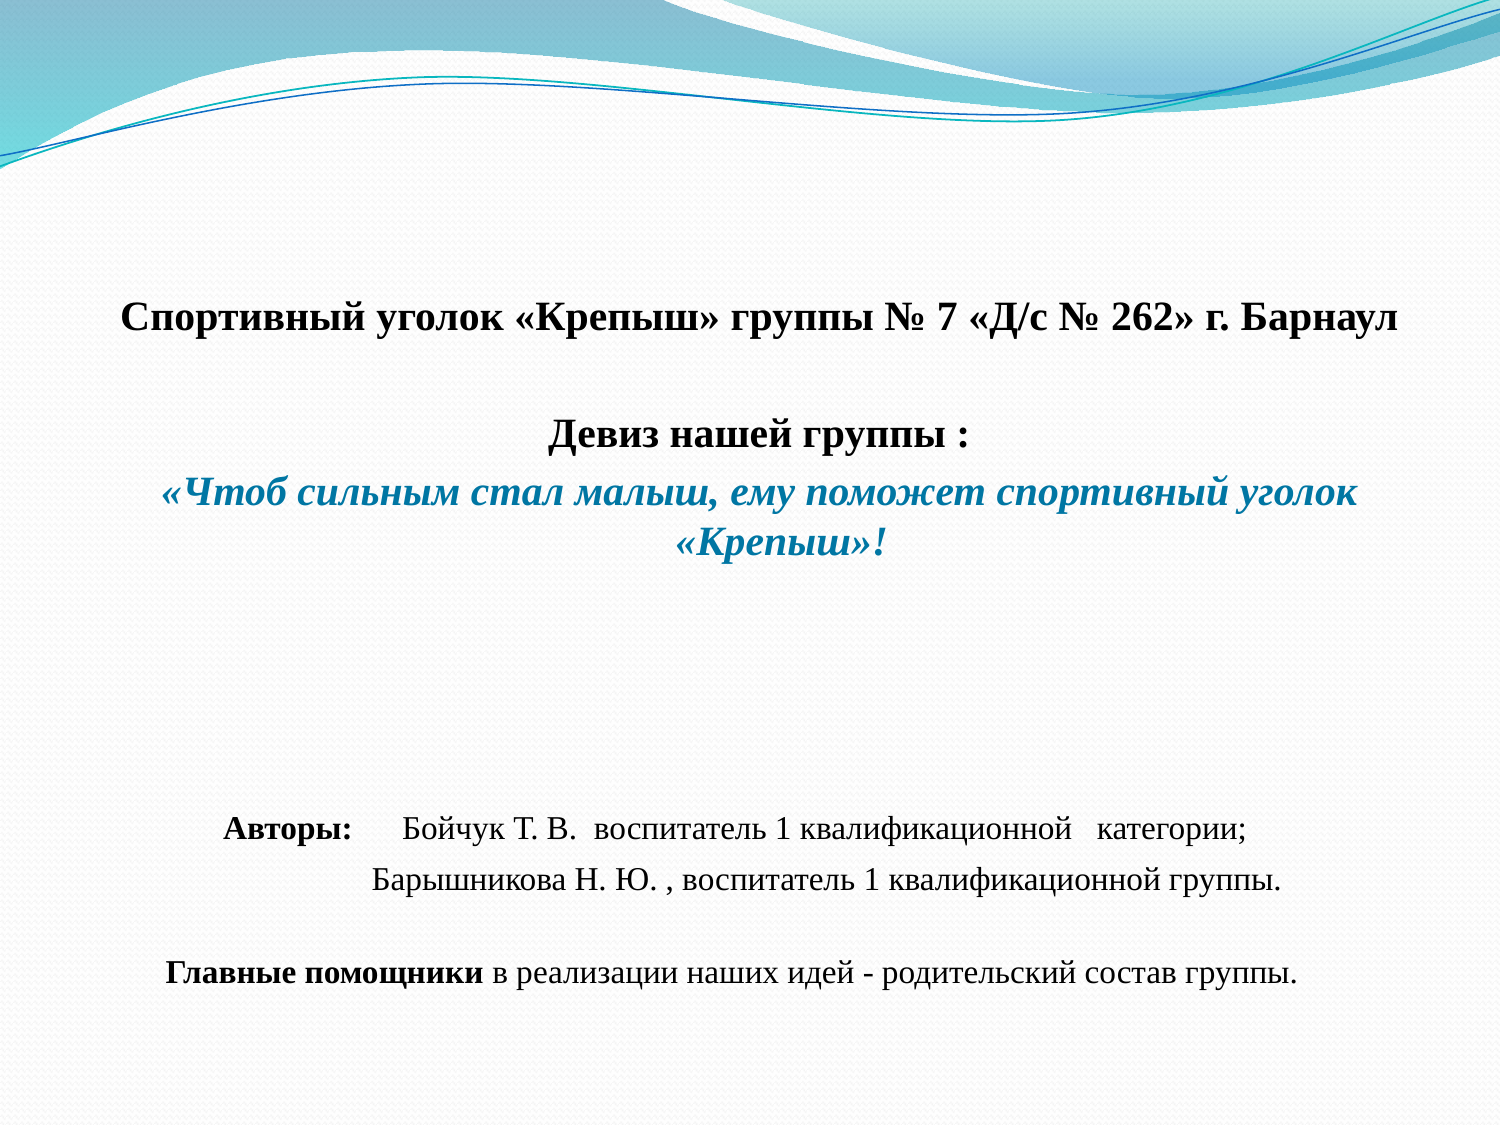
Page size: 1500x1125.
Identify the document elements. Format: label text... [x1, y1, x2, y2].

text_box [374, 464, 1125, 571]
list Спортивный уголок «Крепыш» группы № 7 «Д/с № 262» г. Барнаул Девиз нашей группы : «Чтоб сильным стал малыш, ему поможет спортивный уголок «Крепыш»! [93, 281, 1425, 610]
list Авторы: Бойчук Т. В. воспитатель 1 квалификационной категории; Барышникова Н. Ю. , воспитатель 1 квалификационной группы. Главные помощники в реализации наших идей - родительский состав группы. [46, 773, 1418, 1043]
title [75, 115, 1425, 303]
